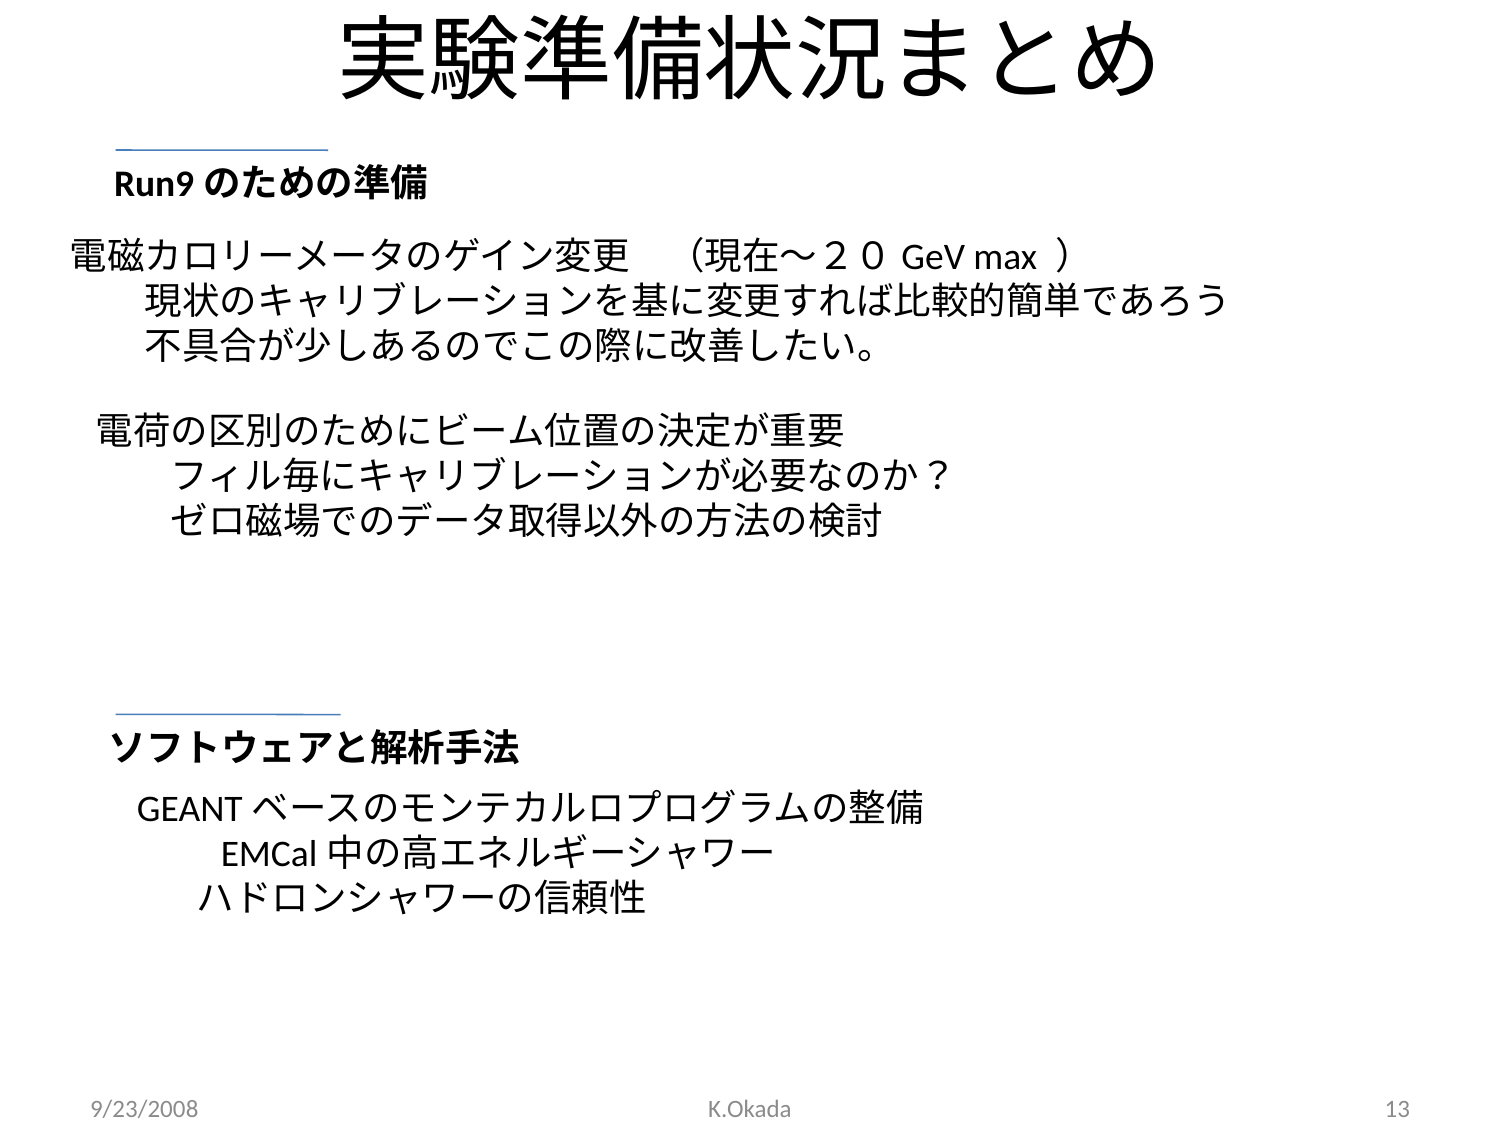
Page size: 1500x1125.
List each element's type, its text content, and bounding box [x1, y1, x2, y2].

text_box Run9のための準備 [99, 151, 443, 212]
slide_number 13 [1074, 1077, 1425, 1125]
text_box GEANTベースのモンテカルロプログラムの整備 EMCal中の高エネルギーシャワー ハドロンシャワーの信頼性 [122, 776, 939, 927]
title 実験準備状況まとめ [75, 0, 1425, 150]
text_box 電荷の区別のためにビーム位置の決定が重要 フィル毎にキャリブレーションが必要なのか？ ゼロ磁場でのデータ取得以外の方法の検討 [80, 399, 972, 550]
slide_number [75, 1077, 425, 1125]
text_box ソフトウェアと解析手法 [93, 716, 536, 777]
footer K.Okada [512, 1077, 988, 1125]
text_box 電磁カロリーメータのゲイン変更 （現在～２０GeV max ） 現状のキャリブレーションを基に変更すれば比較的簡単であろう 不具合が少しあるのでこの際に改善したい。 [54, 224, 1396, 375]
